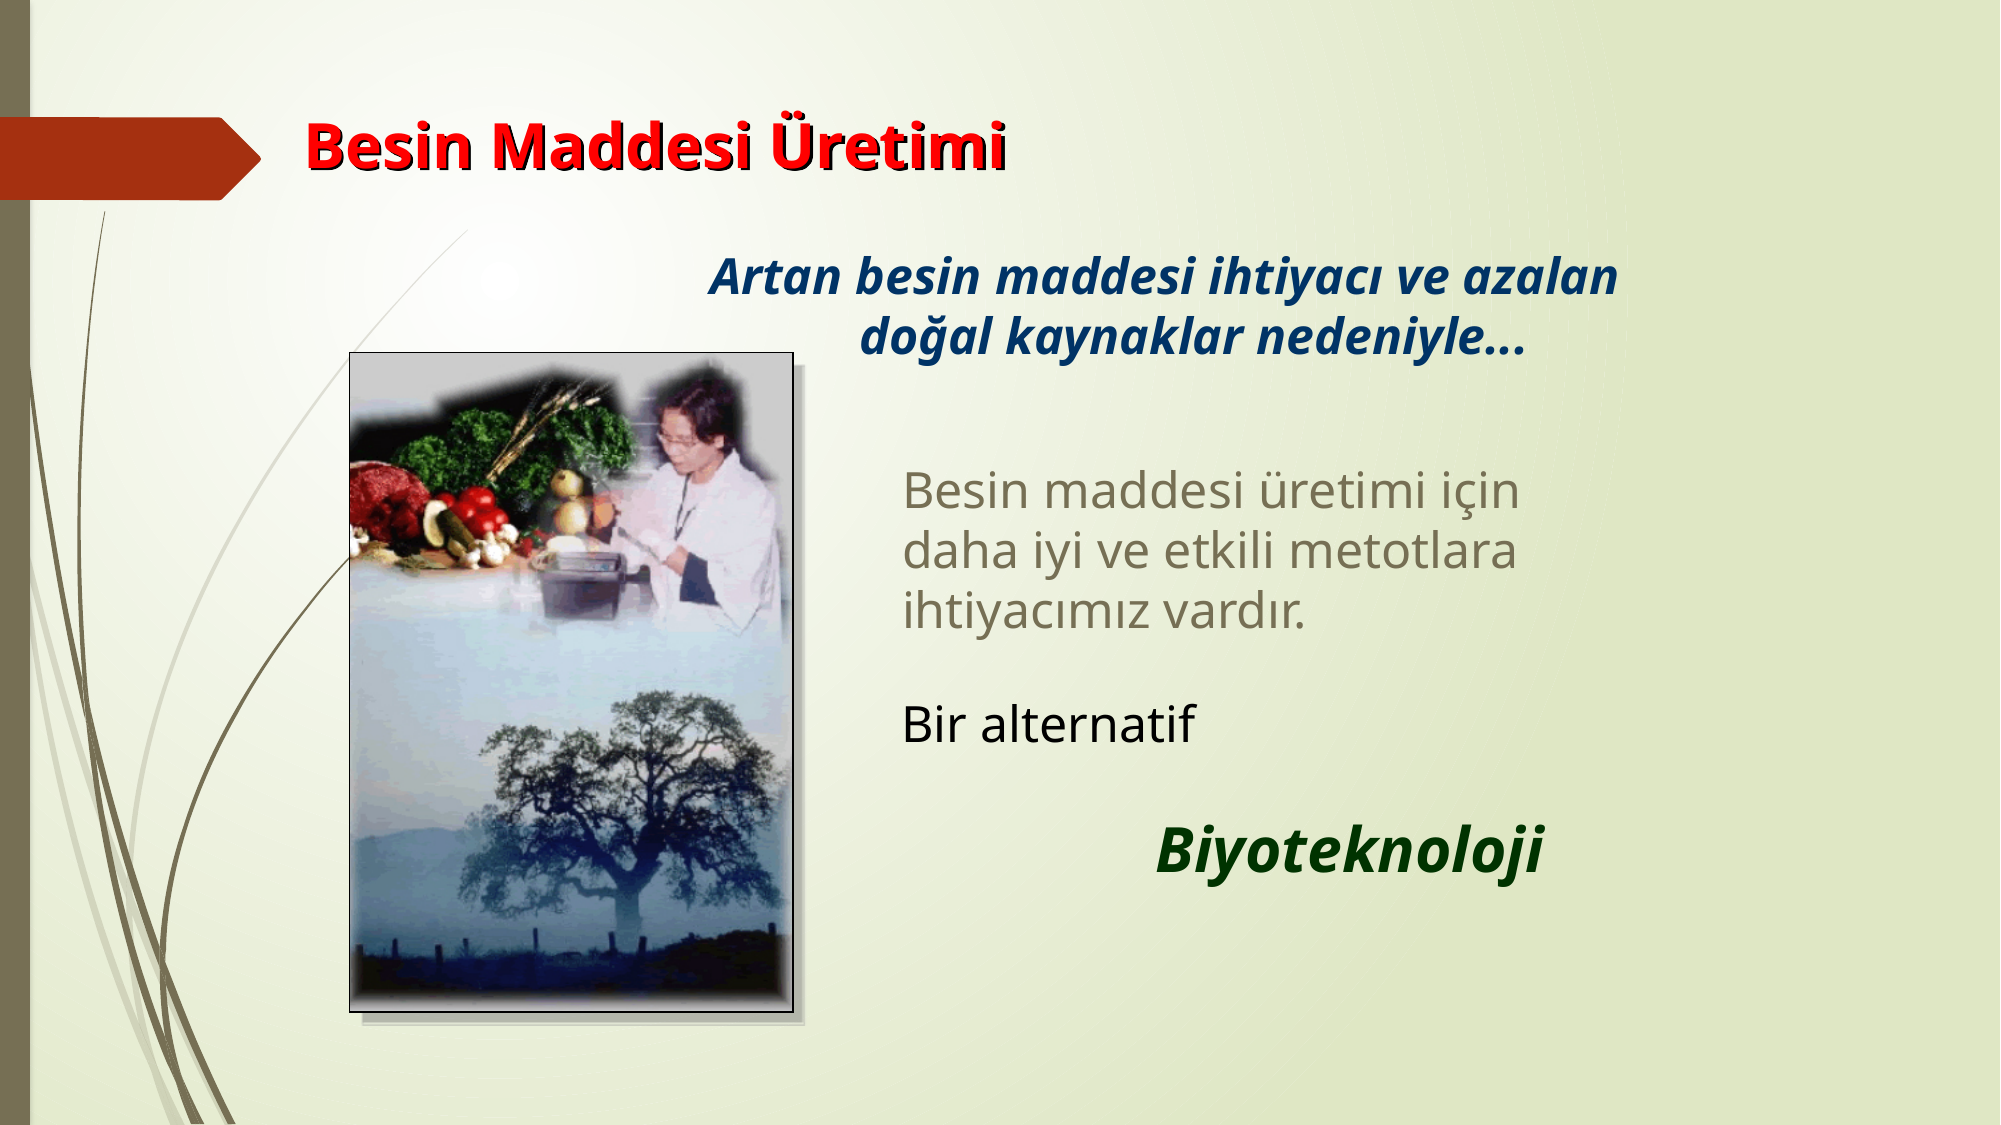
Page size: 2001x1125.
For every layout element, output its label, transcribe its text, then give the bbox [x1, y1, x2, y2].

text_box Bir alternatif [886, 685, 1260, 760]
text_box Besin Maddesi Üretimi [288, 106, 1059, 185]
text_box Biyoteknoloji [1140, 802, 1622, 892]
text_box Besin maddesi üretimi için daha iyi ve etkili metotlara ihtiyacımız vardır. [887, 450, 1563, 689]
text_box Artan besin maddesi ihtiyacı ve azalan doğal kaynaklar nedeniyle... [695, 236, 1692, 372]
picture [349, 352, 793, 1012]
